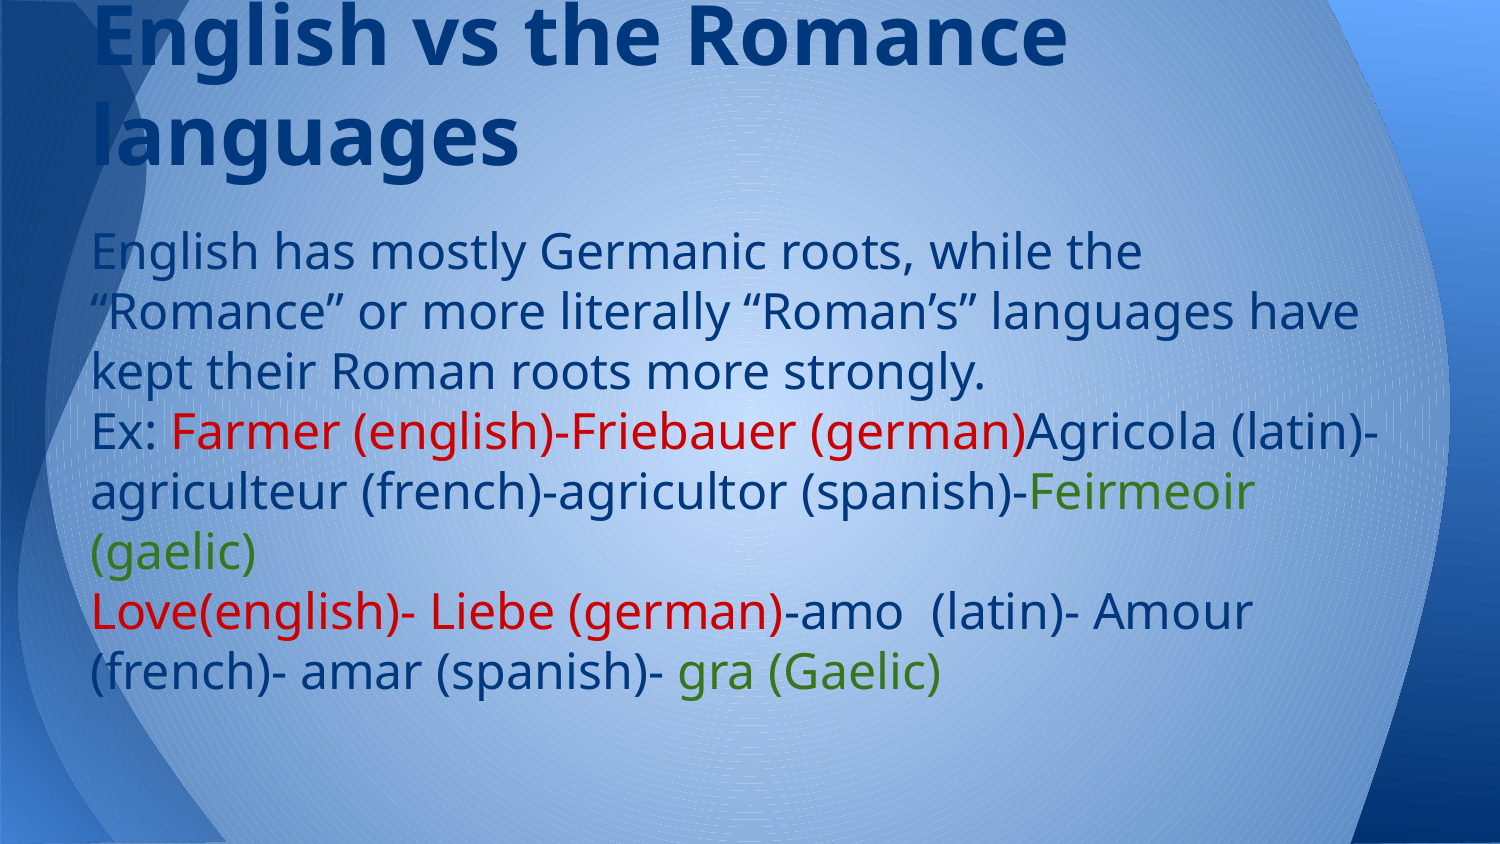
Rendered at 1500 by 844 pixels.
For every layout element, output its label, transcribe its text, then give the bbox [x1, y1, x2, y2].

list English has mostly Germanic roots, while the “Romance” or more literally “Roman’s” languages have kept their Roman roots more strongly. Ex: Farmer (english)-Friebauer (german)Agricola (latin)-agriculteur (french)-agricultor (spanish)-Feirmeoir (gaelic) Love(english)- Liebe (german)-amo (latin)- Amour (french)- amar (spanish)- gra (Gaelic) [75, 204, 1425, 800]
title English vs the Romance languages [75, 33, 1425, 197]
